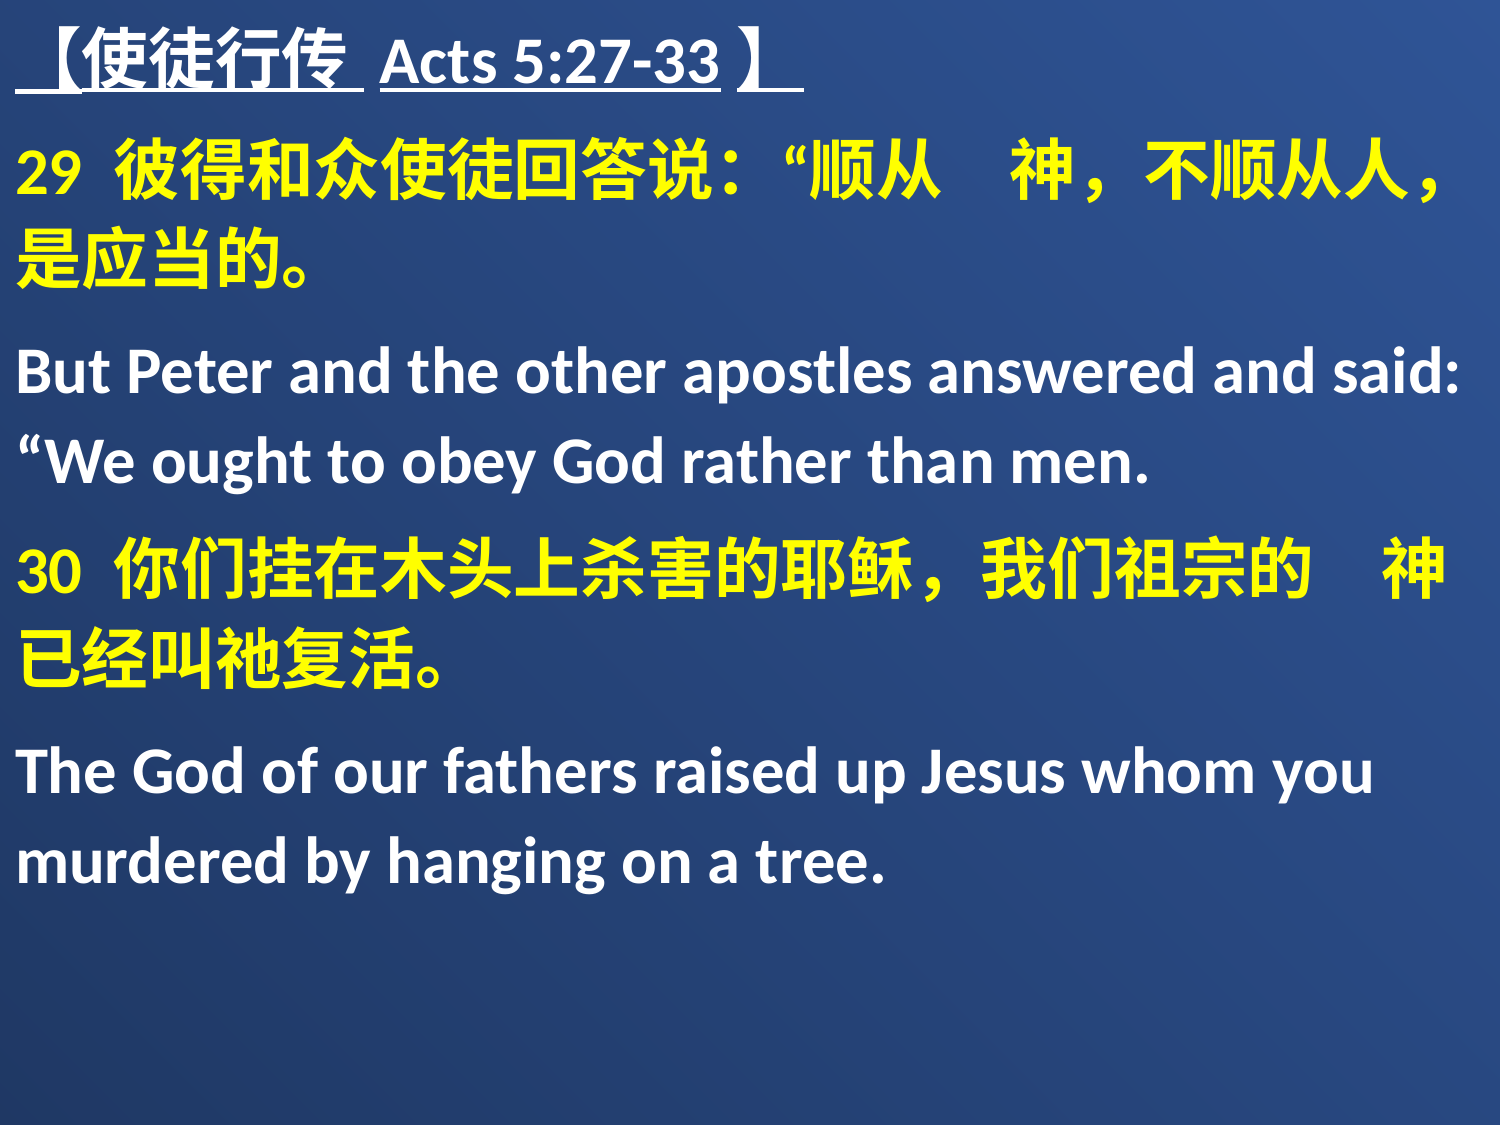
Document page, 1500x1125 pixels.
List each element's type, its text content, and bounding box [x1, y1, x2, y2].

subtitle 【使徒行传 Acts 5:27-33】 29 彼得和众使徒回答说：“顺从 神，不顺从人，是应当的。 But Peter and the other apostles answered and said: “We ought to obey God rather than men. 30 你们挂在木头上杀害的耶稣，我们祖宗的 神已经叫祂复活。 The God of our fathers raised up Jesus whom you murdered by hanging on a tree. [0, 0, 1500, 1125]
